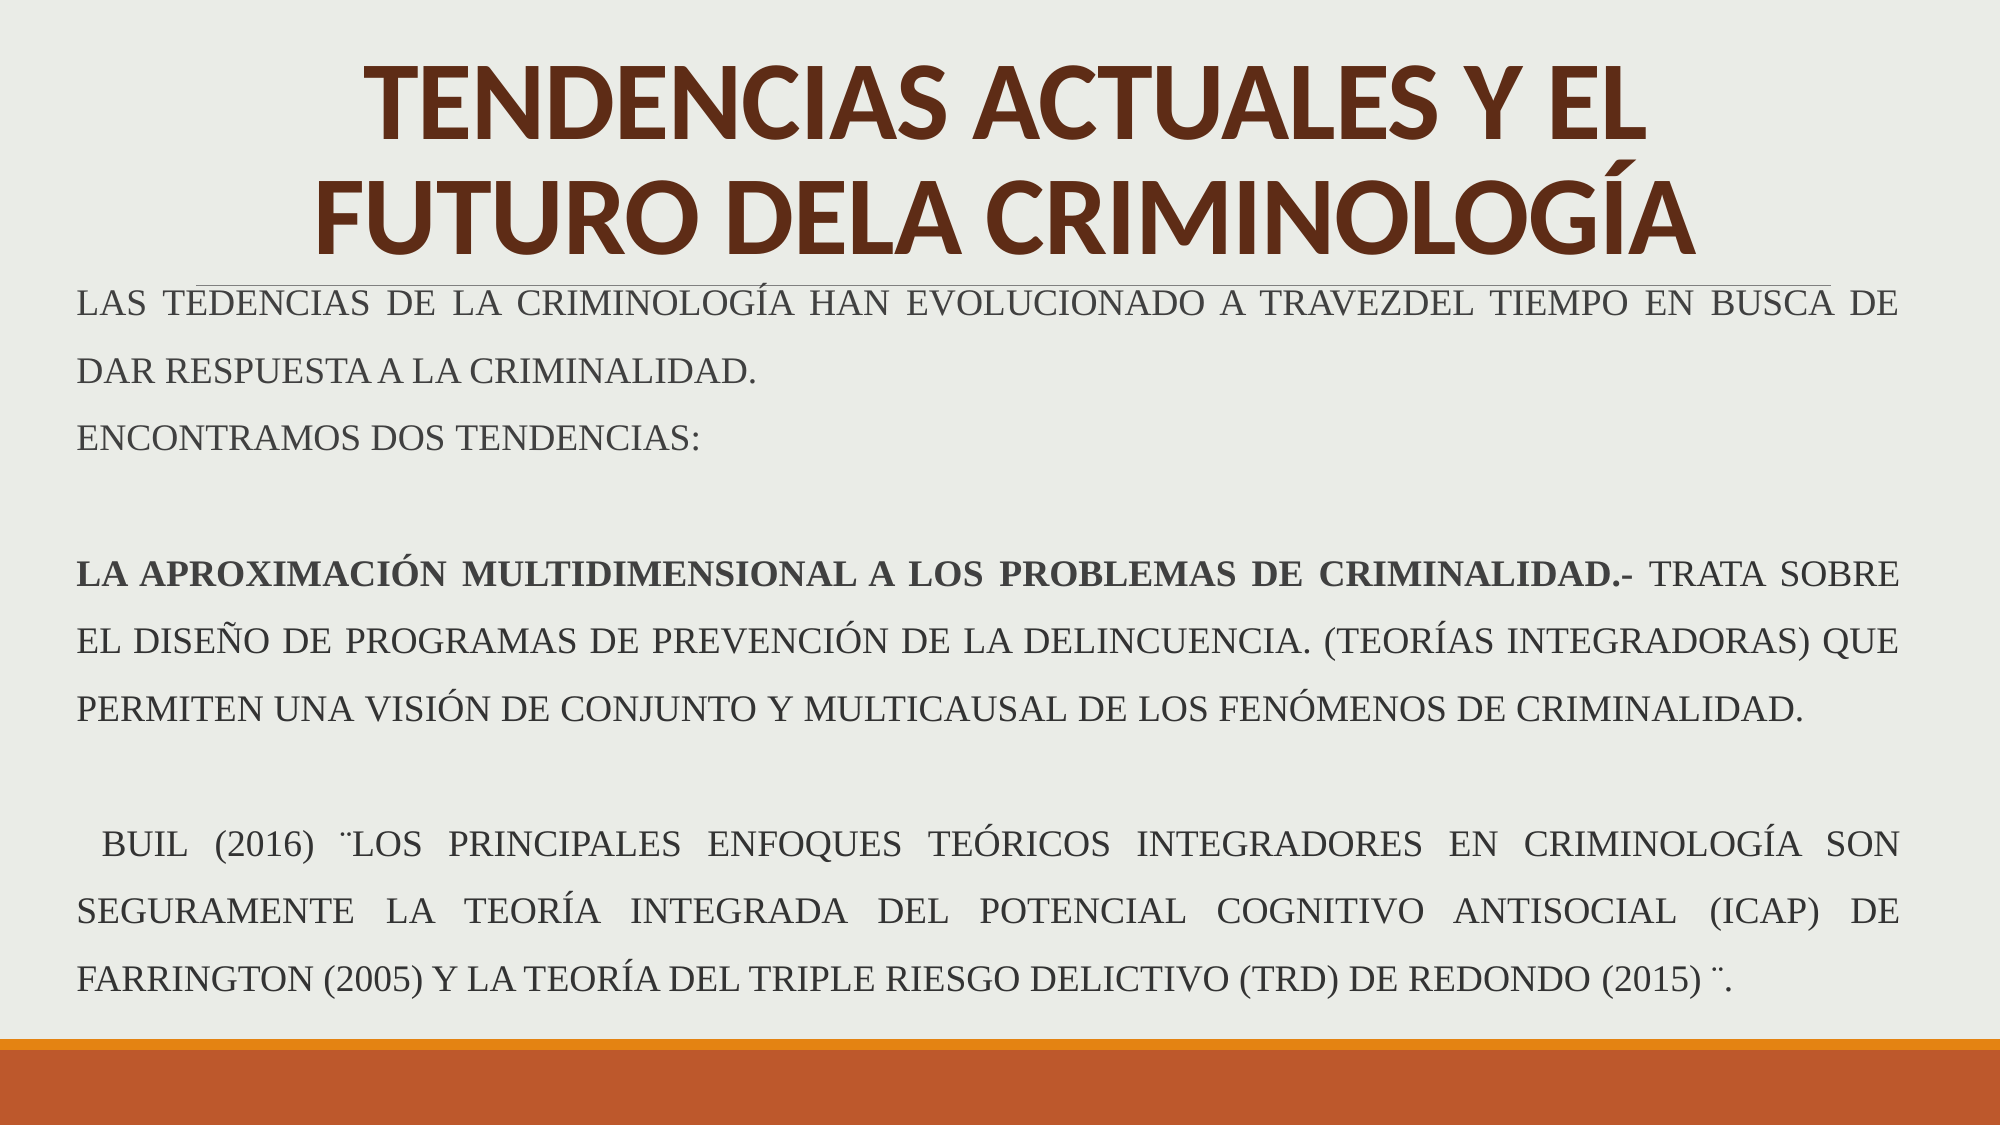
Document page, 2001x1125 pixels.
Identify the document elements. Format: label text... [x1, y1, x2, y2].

title TENDENCIAS ACTUALES Y EL FUTURO DELA CRIMINOLOGÍA [180, 47, 1830, 248]
list LAS TEDENCIAS DE LA CRIMINOLOGÍA HAN EVOLUCIONADO A TRAVEZDEL TIEMPO EN BUSCA DE DAR RESPUESTA A LA CRIMINALIDAD. ENCONTRAMOS DOS TENDENCIAS: LA APROXIMACIÓN MULTIDIMENSIONAL A LOS PROBLEMAS DE CRIMINALIDAD.- TRATA SOBRE EL DISEÑO DE PROGRAMAS DE PREVENCIÓN DE LA DELINCUENCIA. (TEORÍAS INTEGRADORAS) QUE PERMITEN UNA VISIÓN DE CONJUNTO Y MULTICAUSAL DE LOS FENÓMENOS DE CRIMINALIDAD. BUIL (2016) ¨LOS PRINCIPALES ENFOQUES TEÓRICOS INTEGRADORES EN CRIMINOLOGÍA SON SEGURAMENTE LA TEORÍA INTEGRADA DEL POTENCIAL COGNITIVO ANTISOCIAL (ICAP) DE FARRINGTON (2005) Y LA TEORÍA DEL TRIPLE RIESGO DELICTIVO (TRD) DE REDONDO (2015) ¨. [0, 248, 2000, 1027]
